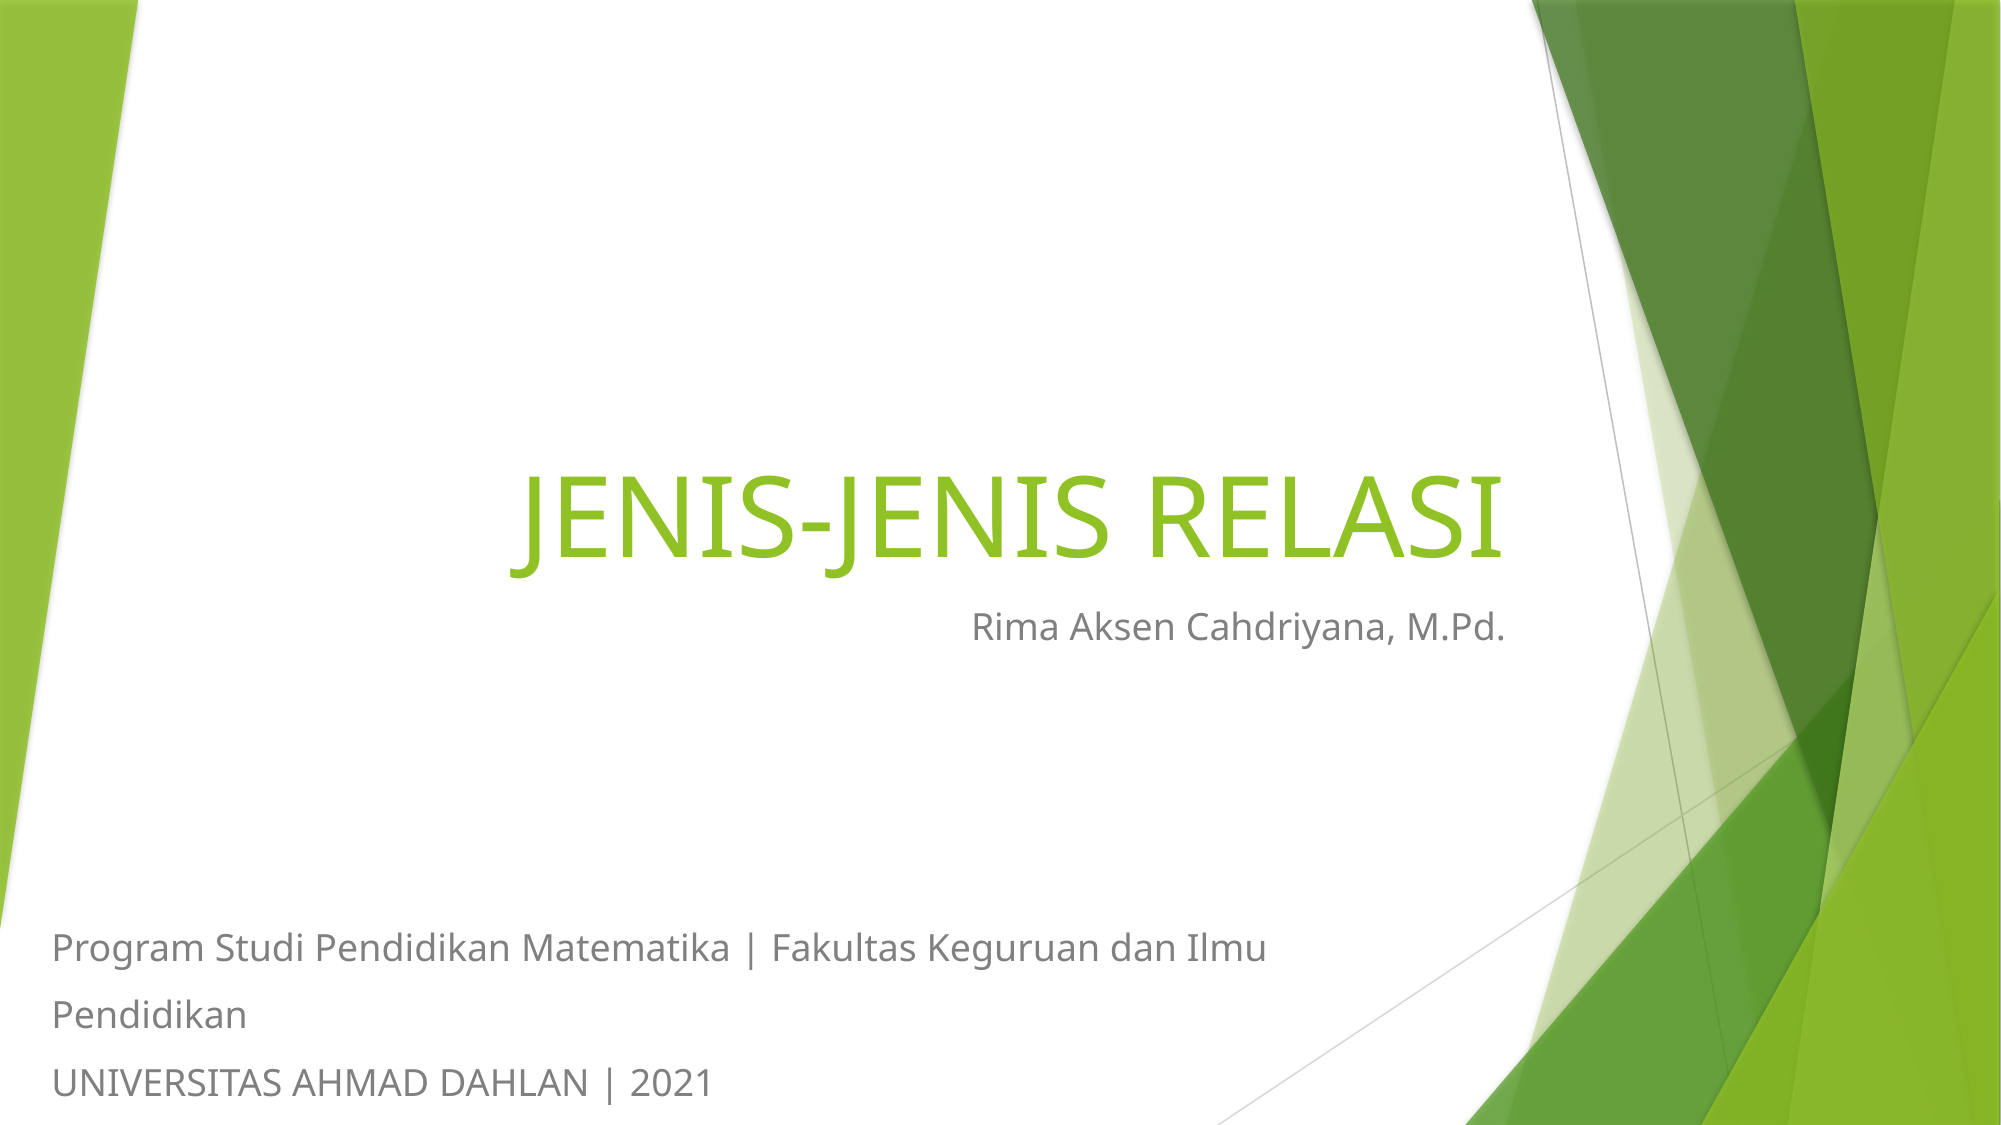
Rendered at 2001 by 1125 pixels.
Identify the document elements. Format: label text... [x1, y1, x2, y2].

subtitle Rima Aksen Cahdriyana, M.Pd. [247, 595, 1522, 776]
text_box Program Studi Pendidikan Matematika | Fakultas Keguruan dan Ilmu Pendidikan UNIVERSITAS AHMAD DAHLAN | 2021 [36, 893, 1440, 1112]
title JENIS-JENIS RELASI [247, 317, 1522, 588]
